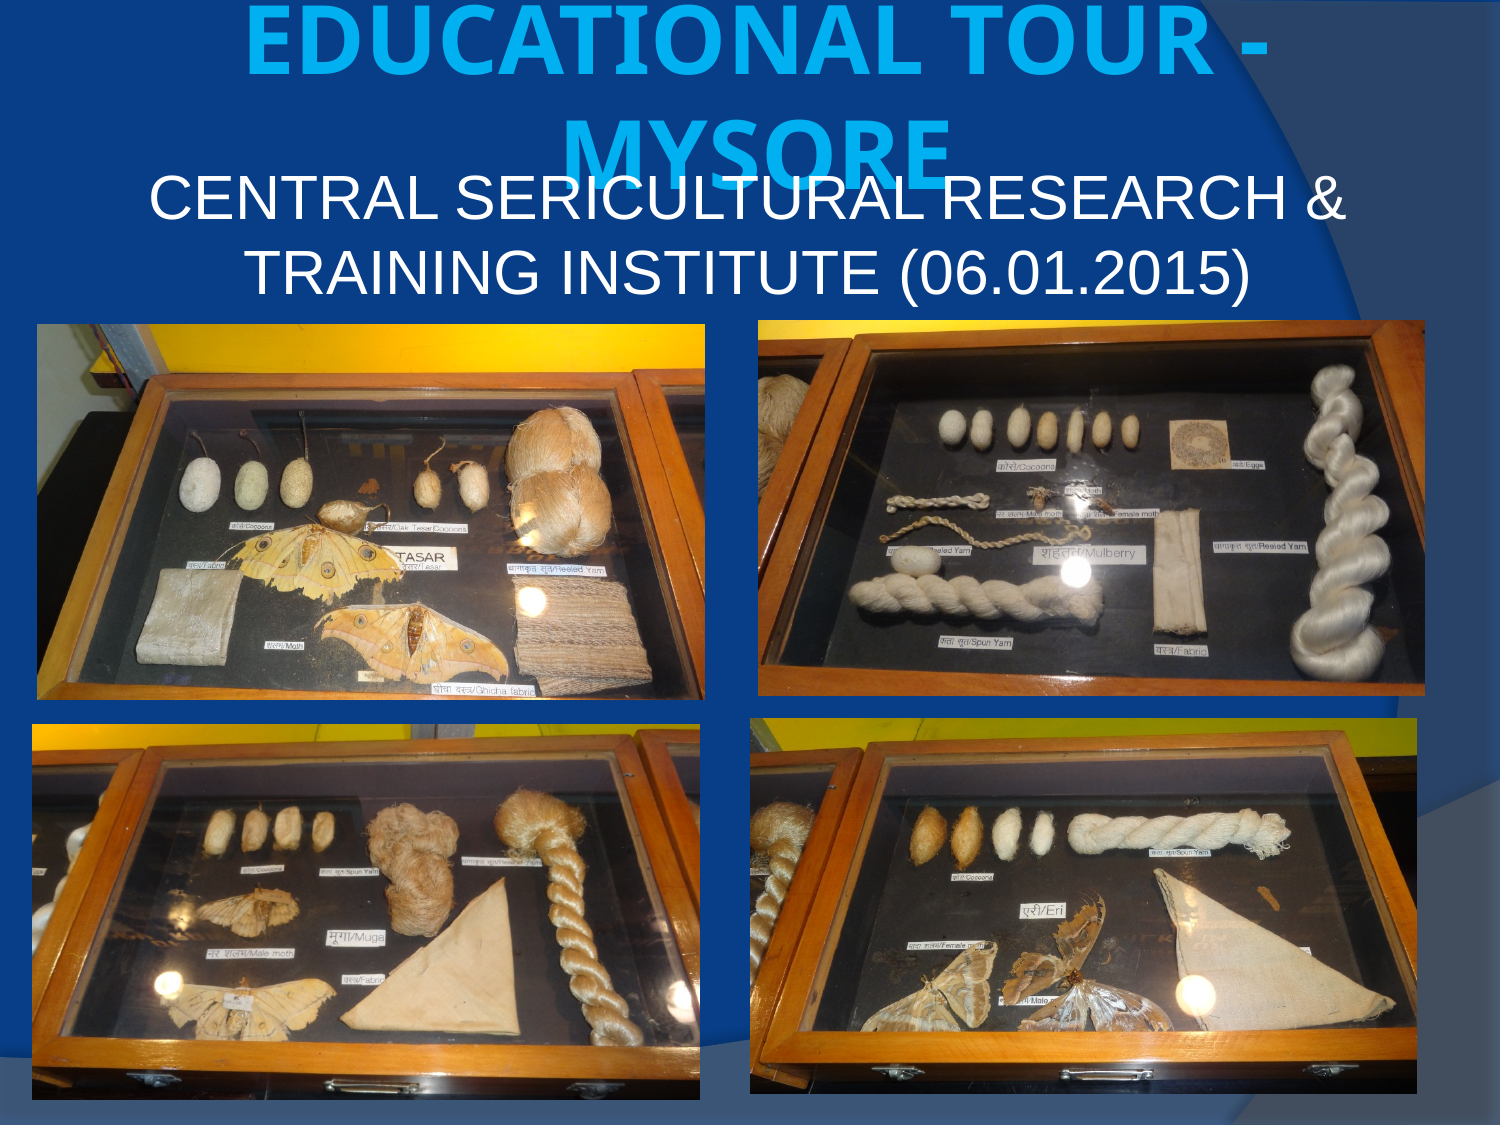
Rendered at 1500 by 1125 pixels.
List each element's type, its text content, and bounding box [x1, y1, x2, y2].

picture [32, 724, 700, 1101]
picture [749, 718, 1417, 1094]
title EDUCATIONAL TOUR - MYSORE [75, 0, 1438, 149]
picture [37, 324, 705, 701]
picture [758, 319, 1426, 696]
list CENTRAL SERICULTURAL RESEARCH & TRAINING INSTITUTE (06.01.2015) [2, 149, 1489, 893]
